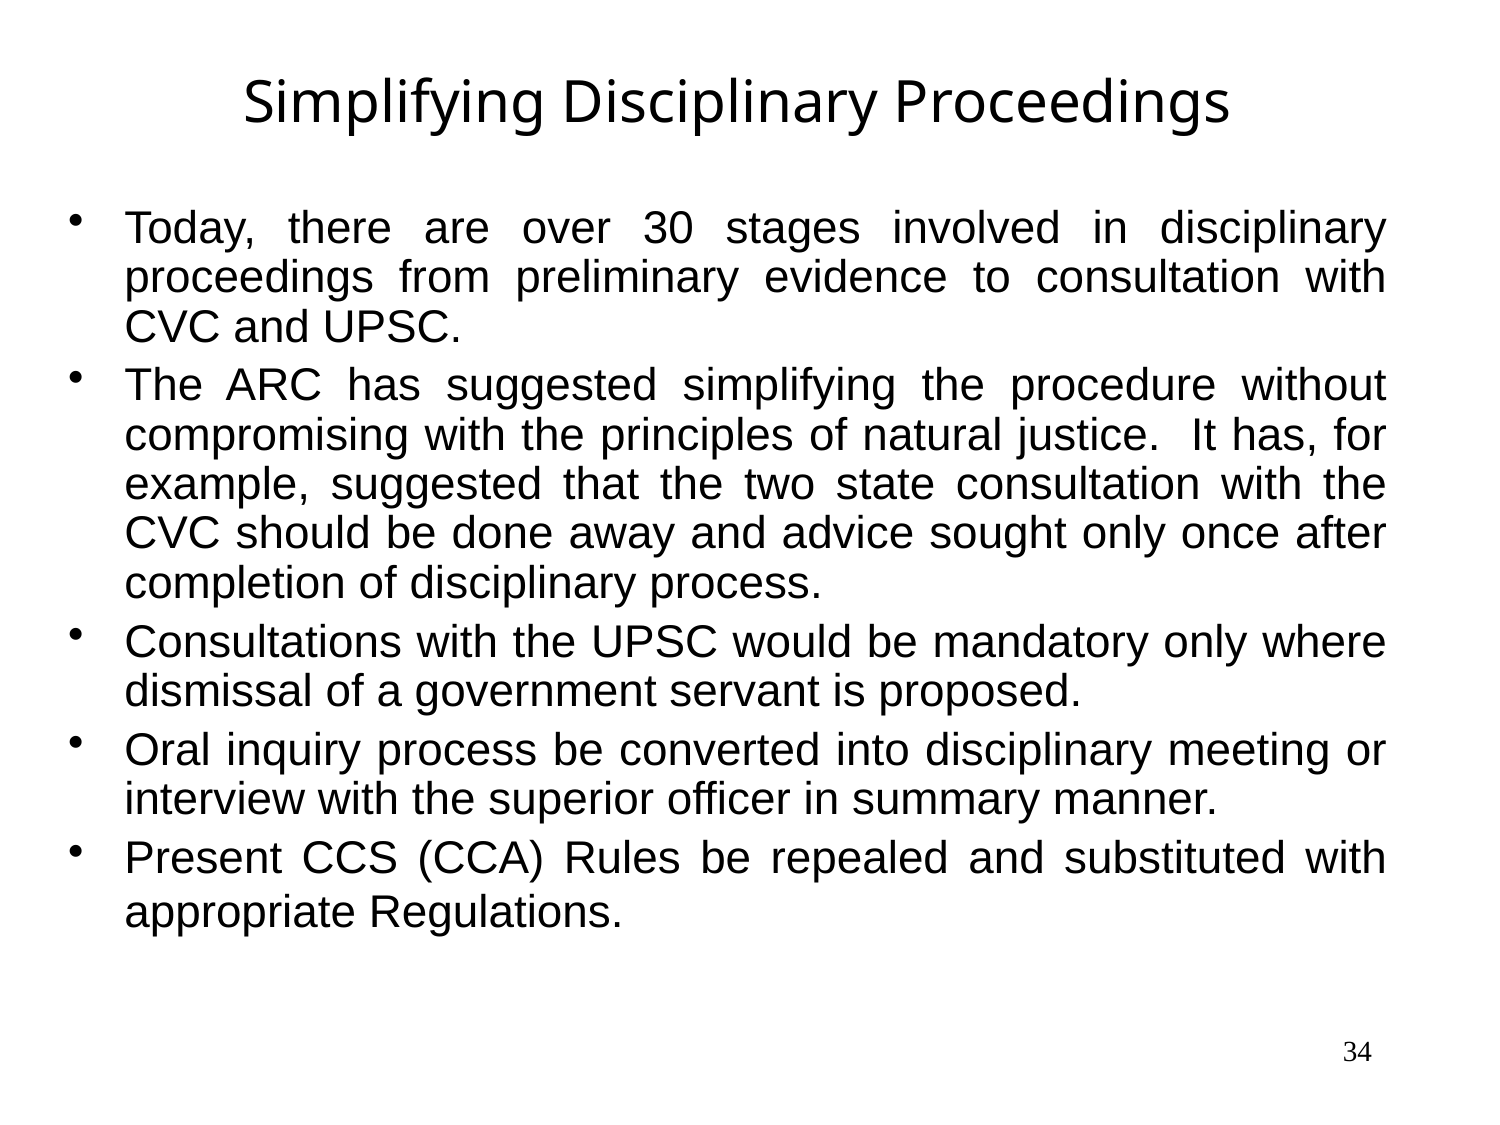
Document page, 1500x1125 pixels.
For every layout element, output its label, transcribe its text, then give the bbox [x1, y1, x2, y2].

slide_number 34 [1074, 1025, 1388, 1100]
list Today, there are over 30 stages involved in disciplinary proceedings from preliminary evidence to consultation with CVC and UPSC. The ARC has suggested simplifying the procedure without compromising with the principles of natural justice. It has, for example, suggested that the two state consultation with the CVC should be done away and advice sought only once after completion of disciplinary process. Consultations with the UPSC would be mandatory only where dismissal of a government servant is proposed. Oral inquiry process be converted into disciplinary meeting or interview with the superior officer in summary manner. Present CCS (CCA) Rules be repealed and substituted with appropriate Regulations. [53, 196, 1404, 988]
title Simplifying Disciplinary Proceedings [99, 37, 1375, 161]
